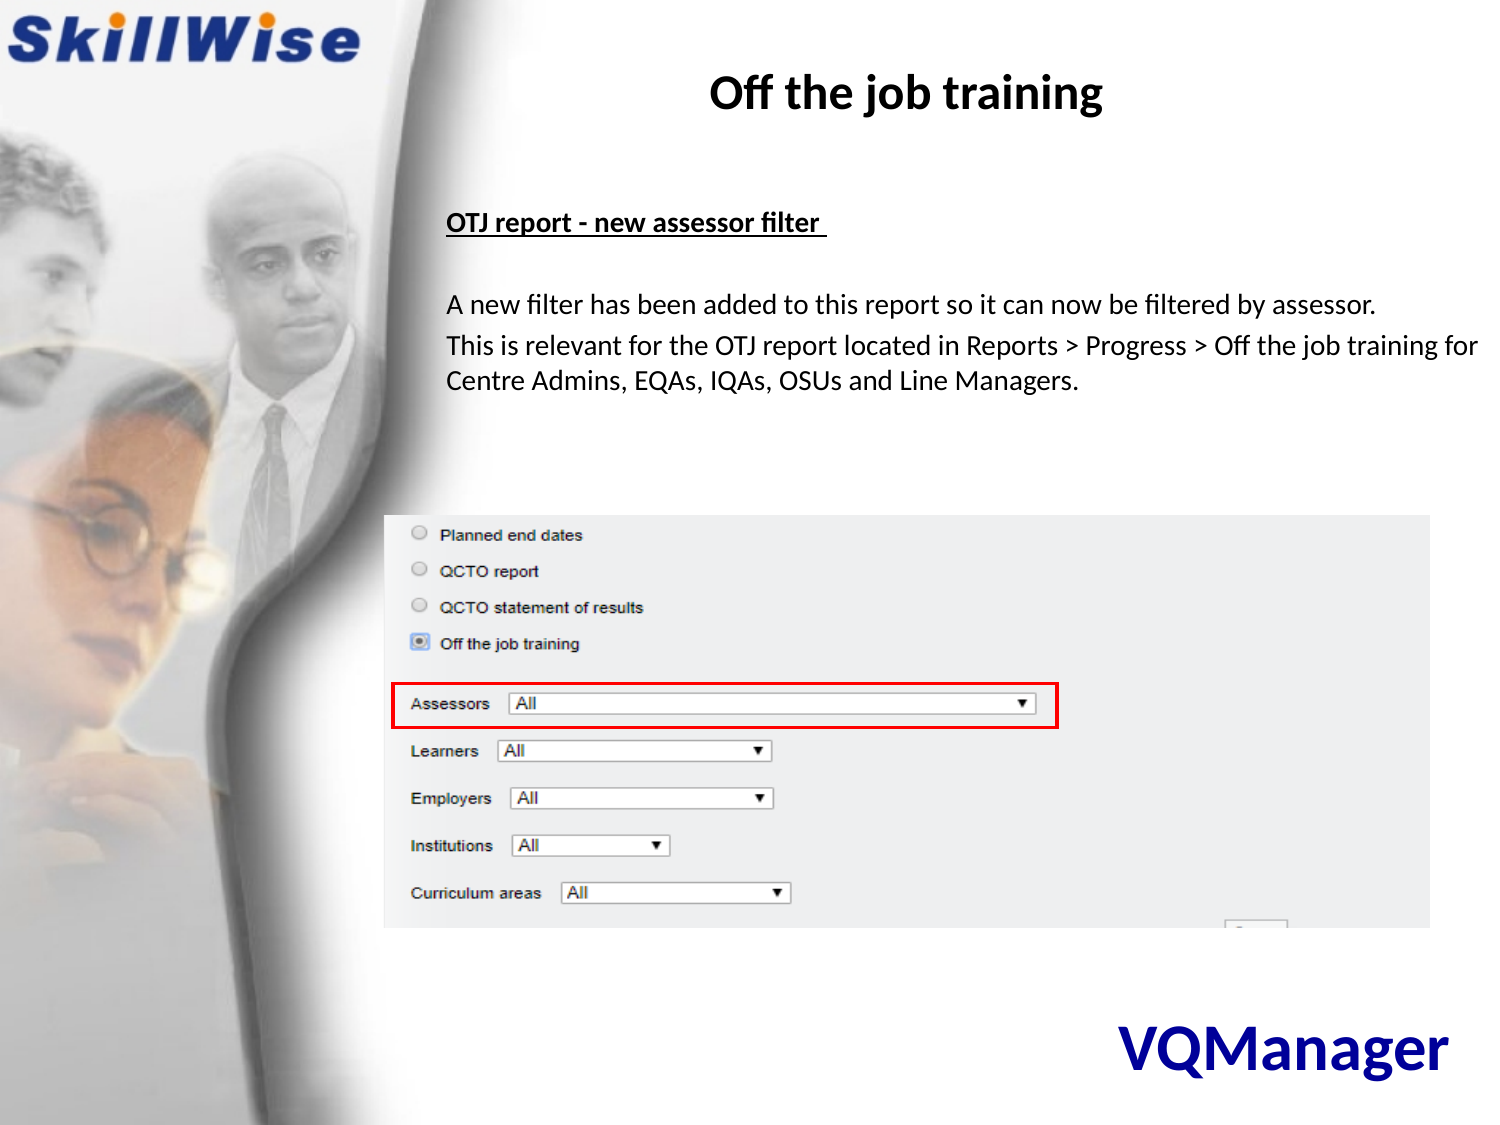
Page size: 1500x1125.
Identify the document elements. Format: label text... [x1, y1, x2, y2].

title VQManager [474, 962, 1500, 1125]
text_box Off the job training [694, 52, 1119, 127]
picture [0, 0, 1500, 1125]
list OTJ report - new assessor filter A new filter has been added to this report so it can now be filtered by assessor. This is relevant for the OTJ report located in Reports > Progress > Off the job training for Centre Admins, EQAs, IQAs, OSUs and Line Managers. [431, 196, 1500, 551]
